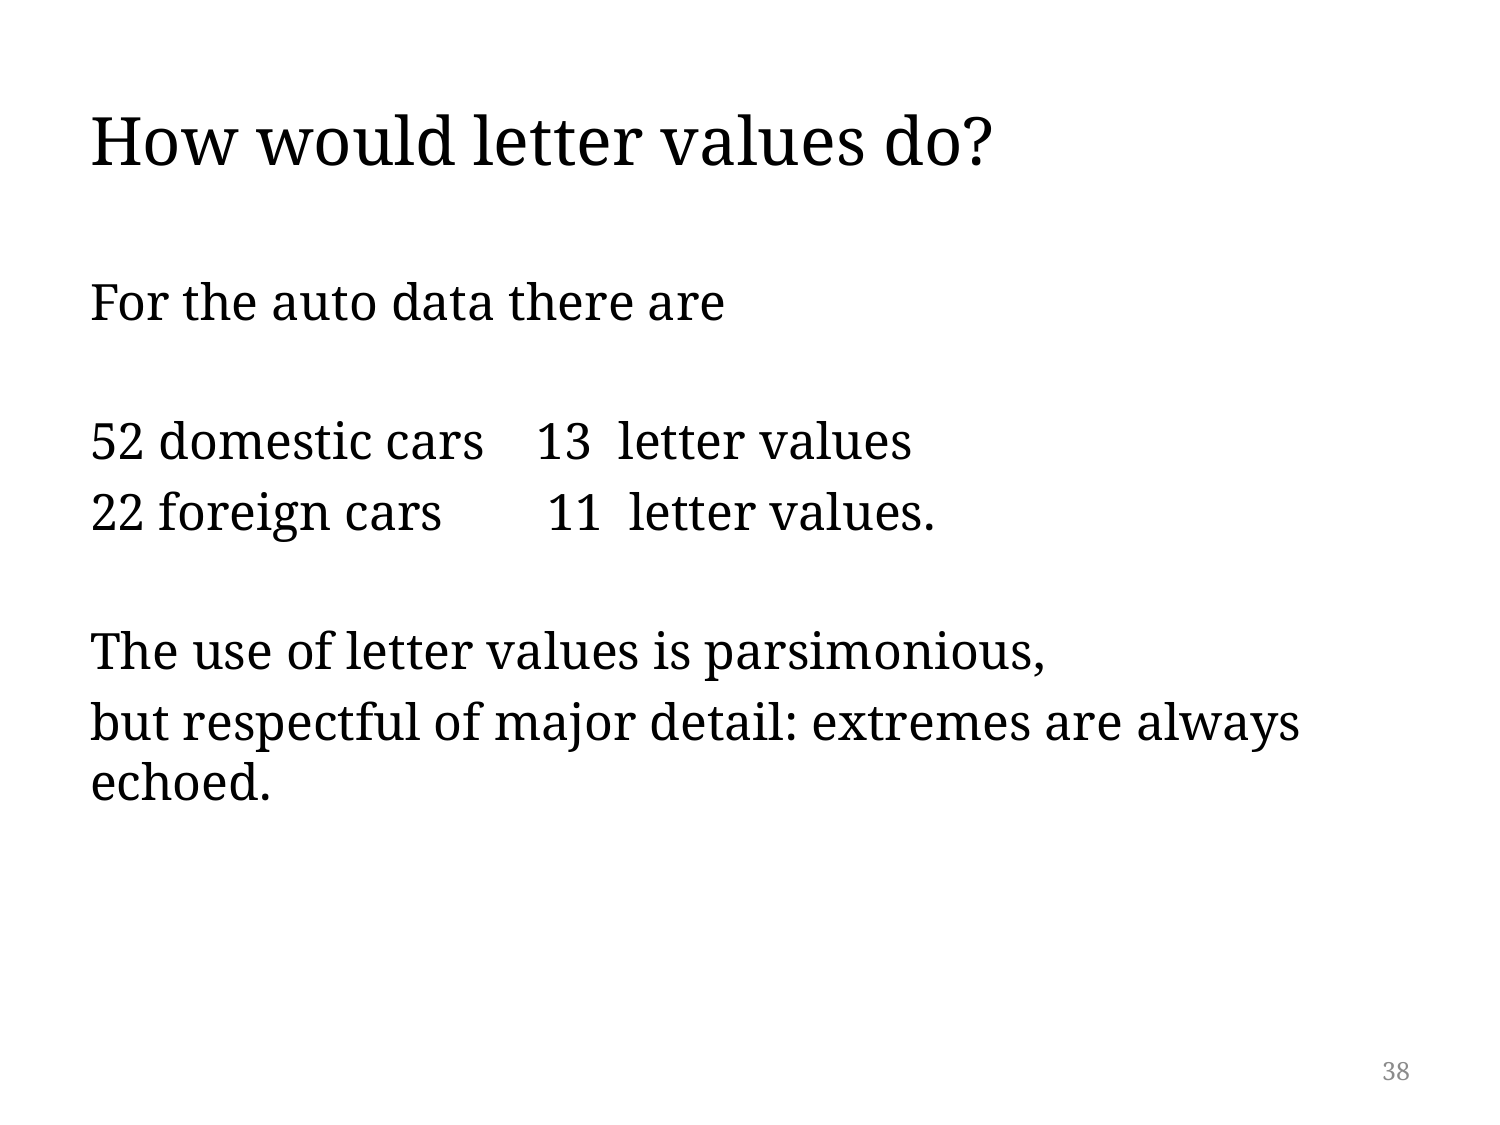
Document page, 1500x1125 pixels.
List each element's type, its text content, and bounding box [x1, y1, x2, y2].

title How would letter values do? [75, 45, 1425, 233]
slide_number 38 [1074, 1042, 1425, 1103]
list For the auto data there are 52 domestic cars 13 letter values 22 foreign cars 11 letter values. The use of letter values is parsimonious, but respectful of major detail: extremes are always echoed. [75, 262, 1425, 1005]
